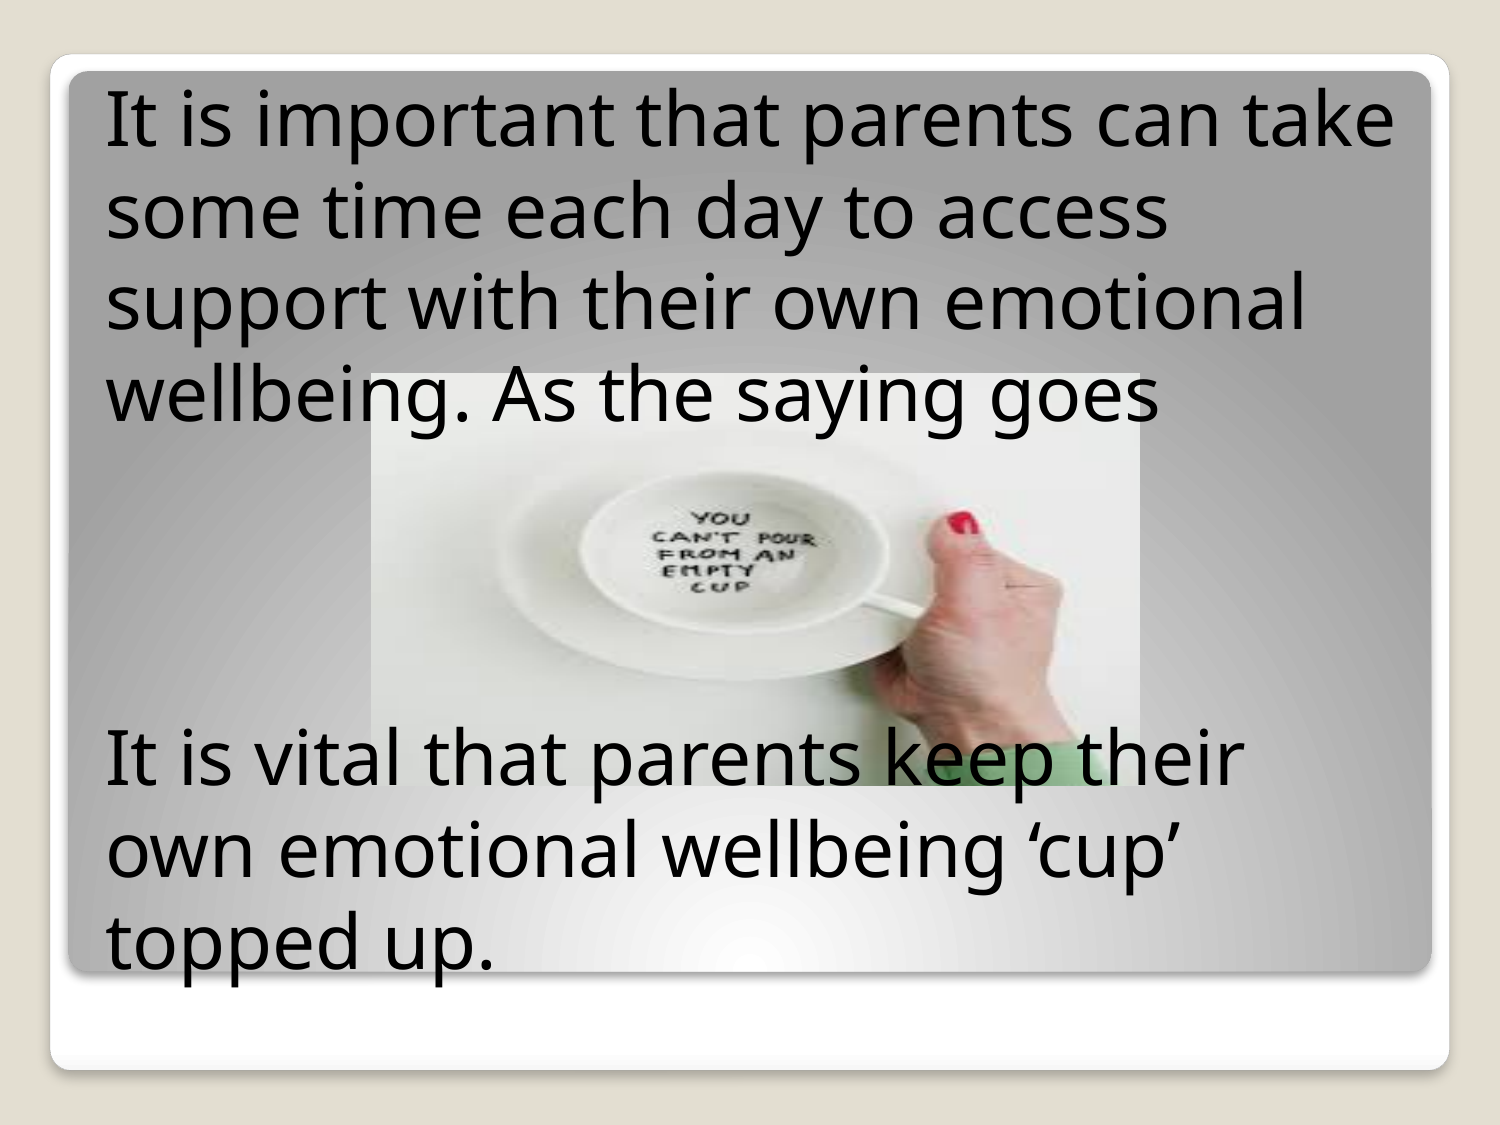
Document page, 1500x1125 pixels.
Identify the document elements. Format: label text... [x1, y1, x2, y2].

list It is important that parents can take some time each day to access support with their own emotional wellbeing. As the saying goes It is vital that parents keep their own emotional wellbeing ‘cup’ topped up. [75, 54, 1425, 1005]
picture [371, 373, 1140, 786]
